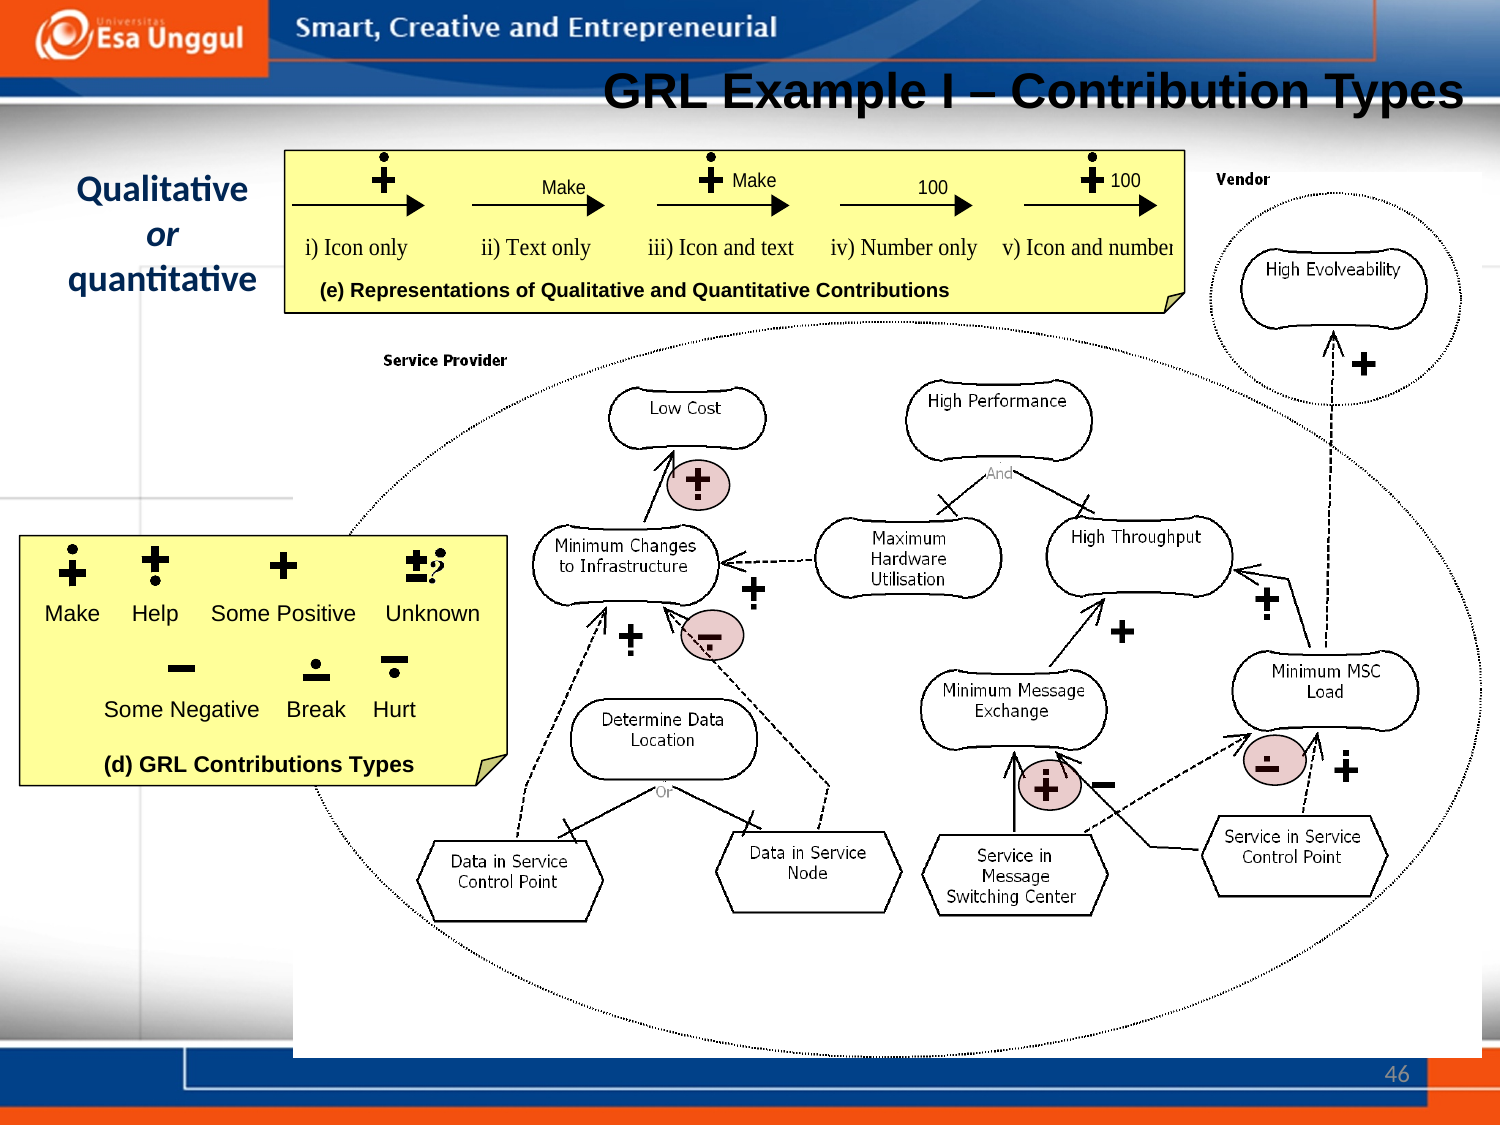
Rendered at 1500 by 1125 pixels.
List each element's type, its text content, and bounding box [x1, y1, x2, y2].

picture [0, 0, 1500, 1125]
title GRL Example I – Contribution Types [19, 38, 1481, 139]
slide_number 46 [1074, 1065, 1425, 1103]
text_box Qualitative or quantitative [0, 169, 279, 295]
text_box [284, 150, 1185, 314]
text_box [19, 535, 288, 786]
